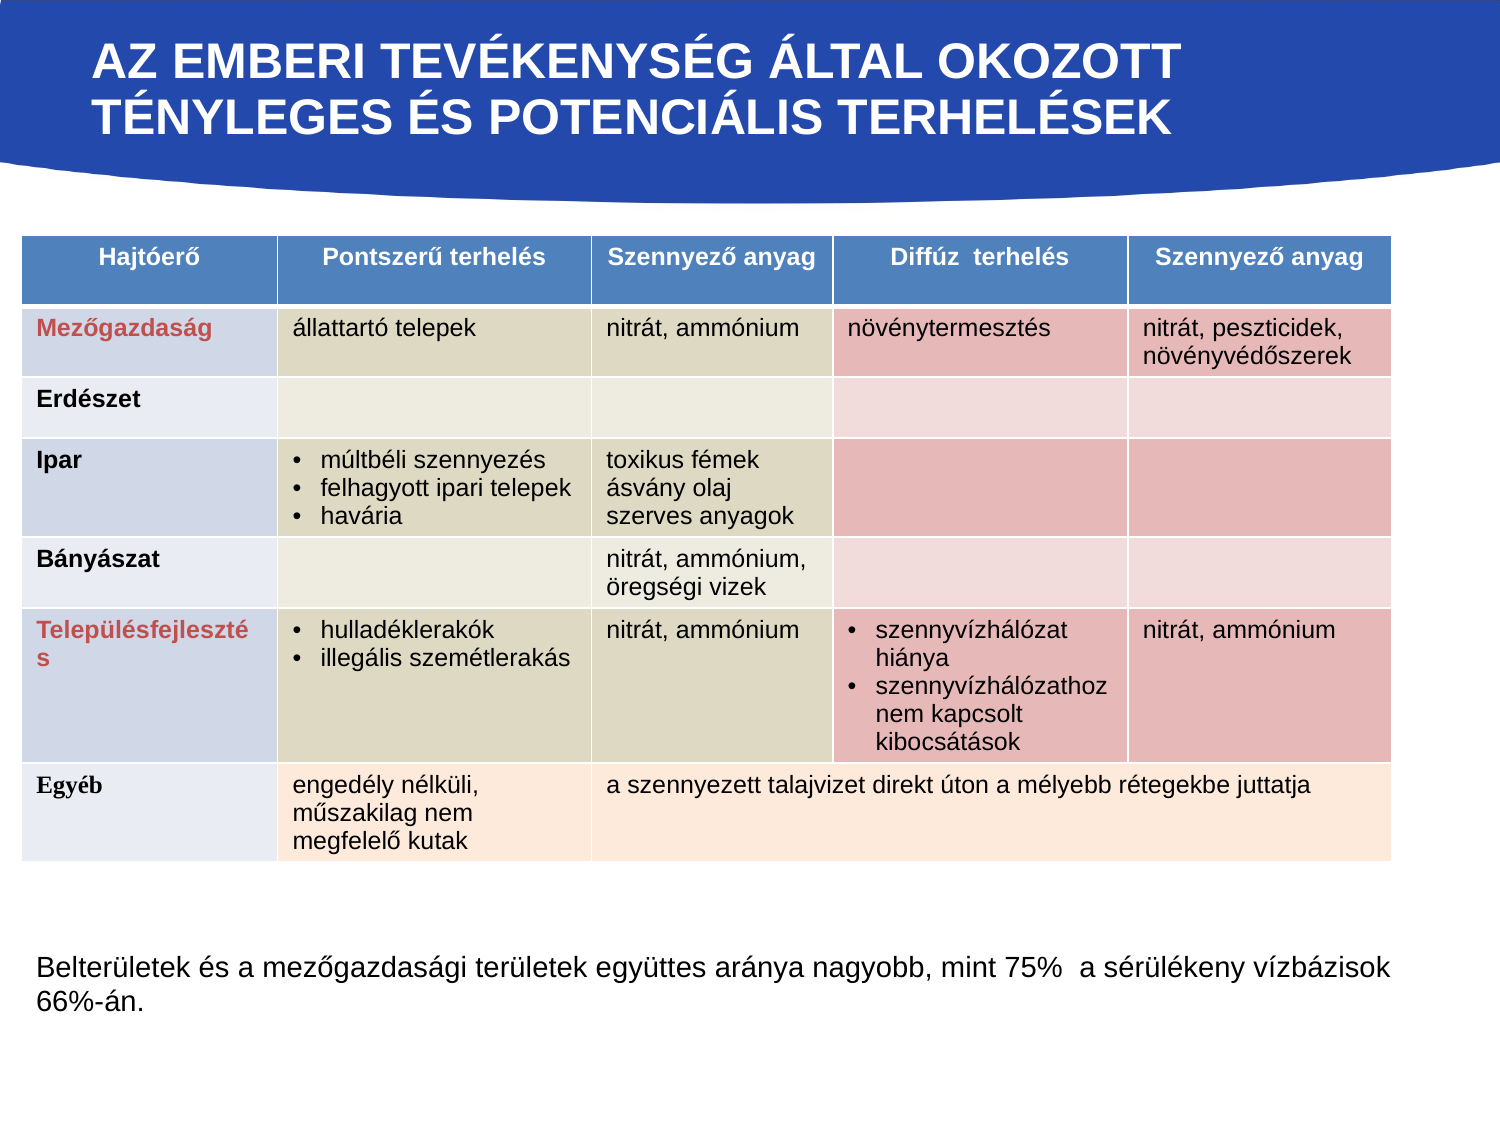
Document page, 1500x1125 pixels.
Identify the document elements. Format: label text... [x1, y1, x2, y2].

table_cell múltbéli szennyezés felhagyott ipari telepek havária [278, 439, 591, 536]
table_cell szennyvízhálózat hiánya szennyvízhálózathoz nem kapcsolt kibocsátások [834, 609, 1127, 762]
table_cell a szennyezett talajvizet direkt úton a mélyebb rétegekbe juttatja [592, 764, 1391, 861]
table_cell [834, 378, 1127, 437]
table_cell nitrát, ammónium [592, 609, 832, 762]
table_cell [834, 538, 1127, 607]
table_header Hajtóerő [22, 236, 277, 304]
table_cell engedély nélküli, műszakilag nem megfelelő kutak [278, 764, 591, 861]
table_header Szennyező anyag [1129, 236, 1391, 304]
table_cell állattartó telepek [278, 309, 591, 376]
table_cell Mezőgazdaság [22, 309, 277, 376]
table_cell [1129, 378, 1391, 437]
text_box Belterületek és a mezőgazdasági területek együttes aránya nagyobb, mint 75% a sérülékeny vízbázisok 66%-án. [21, 940, 1447, 1026]
table_cell növénytermesztés [834, 309, 1127, 376]
table_cell [278, 538, 591, 607]
table_header Pontszerű terhelés [278, 236, 591, 304]
table_cell hulladéklerakók illegális szemétlerakás [278, 609, 591, 762]
table_cell toxikus fémek ásvány olaj szerves anyagok [592, 439, 832, 536]
table_cell [834, 439, 1127, 536]
table_cell [1129, 538, 1391, 607]
text_box Az emberi tevékenység által okozott tényleges és potenciális terhelések [76, 18, 1202, 160]
table_cell Bányászat [22, 538, 277, 607]
table_cell nitrát, ammónium [592, 309, 832, 376]
table_cell nitrát, peszticidek, növényvédőszerek [1129, 309, 1391, 376]
table_header Szennyező anyag [592, 236, 832, 304]
table_cell nitrát, ammónium [1129, 609, 1391, 762]
table_cell [278, 378, 591, 437]
table_cell Ipar [22, 439, 277, 536]
table_cell Erdészet [22, 378, 277, 437]
table_cell [1129, 439, 1391, 536]
table_cell [592, 378, 832, 437]
table_header Diffúz terhelés [834, 236, 1127, 304]
picture [0, 0, 1500, 1125]
table_cell nitrát, ammónium, öregségi vizek [592, 538, 832, 607]
table_cell Településfejlesztés [22, 609, 277, 762]
table_cell Egyéb [22, 764, 277, 861]
